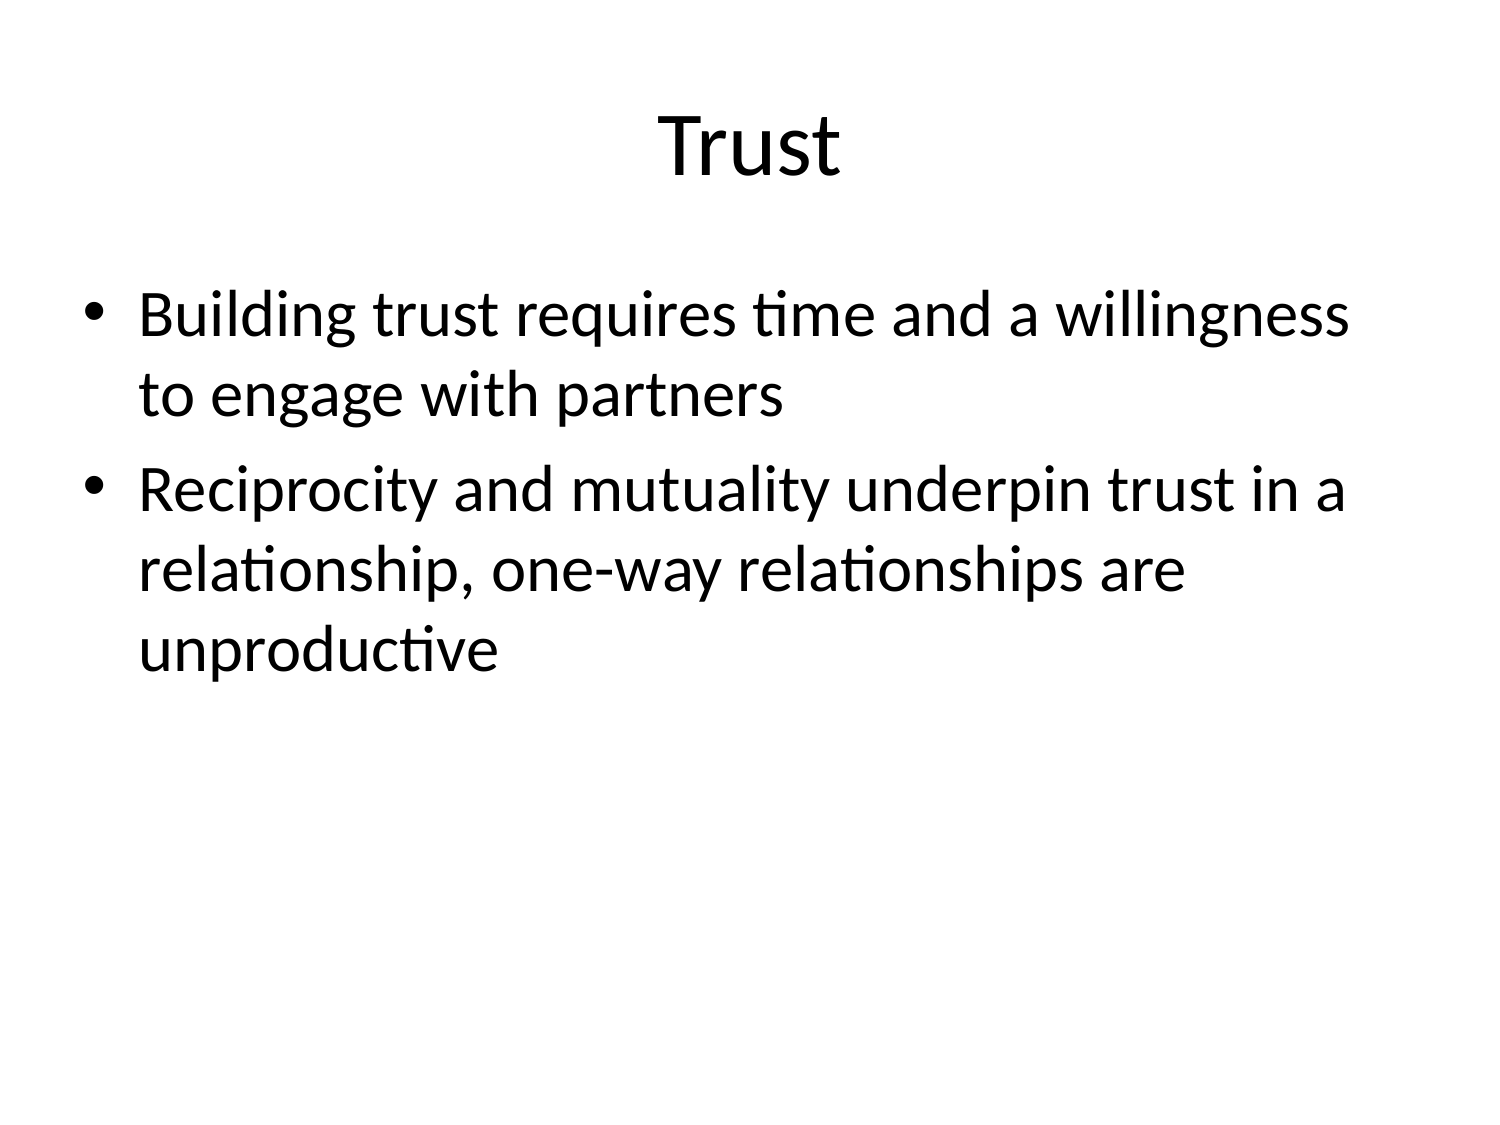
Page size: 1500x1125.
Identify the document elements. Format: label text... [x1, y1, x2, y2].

list Building trust requires time and a willingness to engage with partners Reciprocity and mutuality underpin trust in a relationship, one-way relationships are unproductive [74, 261, 1426, 1006]
title Trust [74, 44, 1426, 234]
